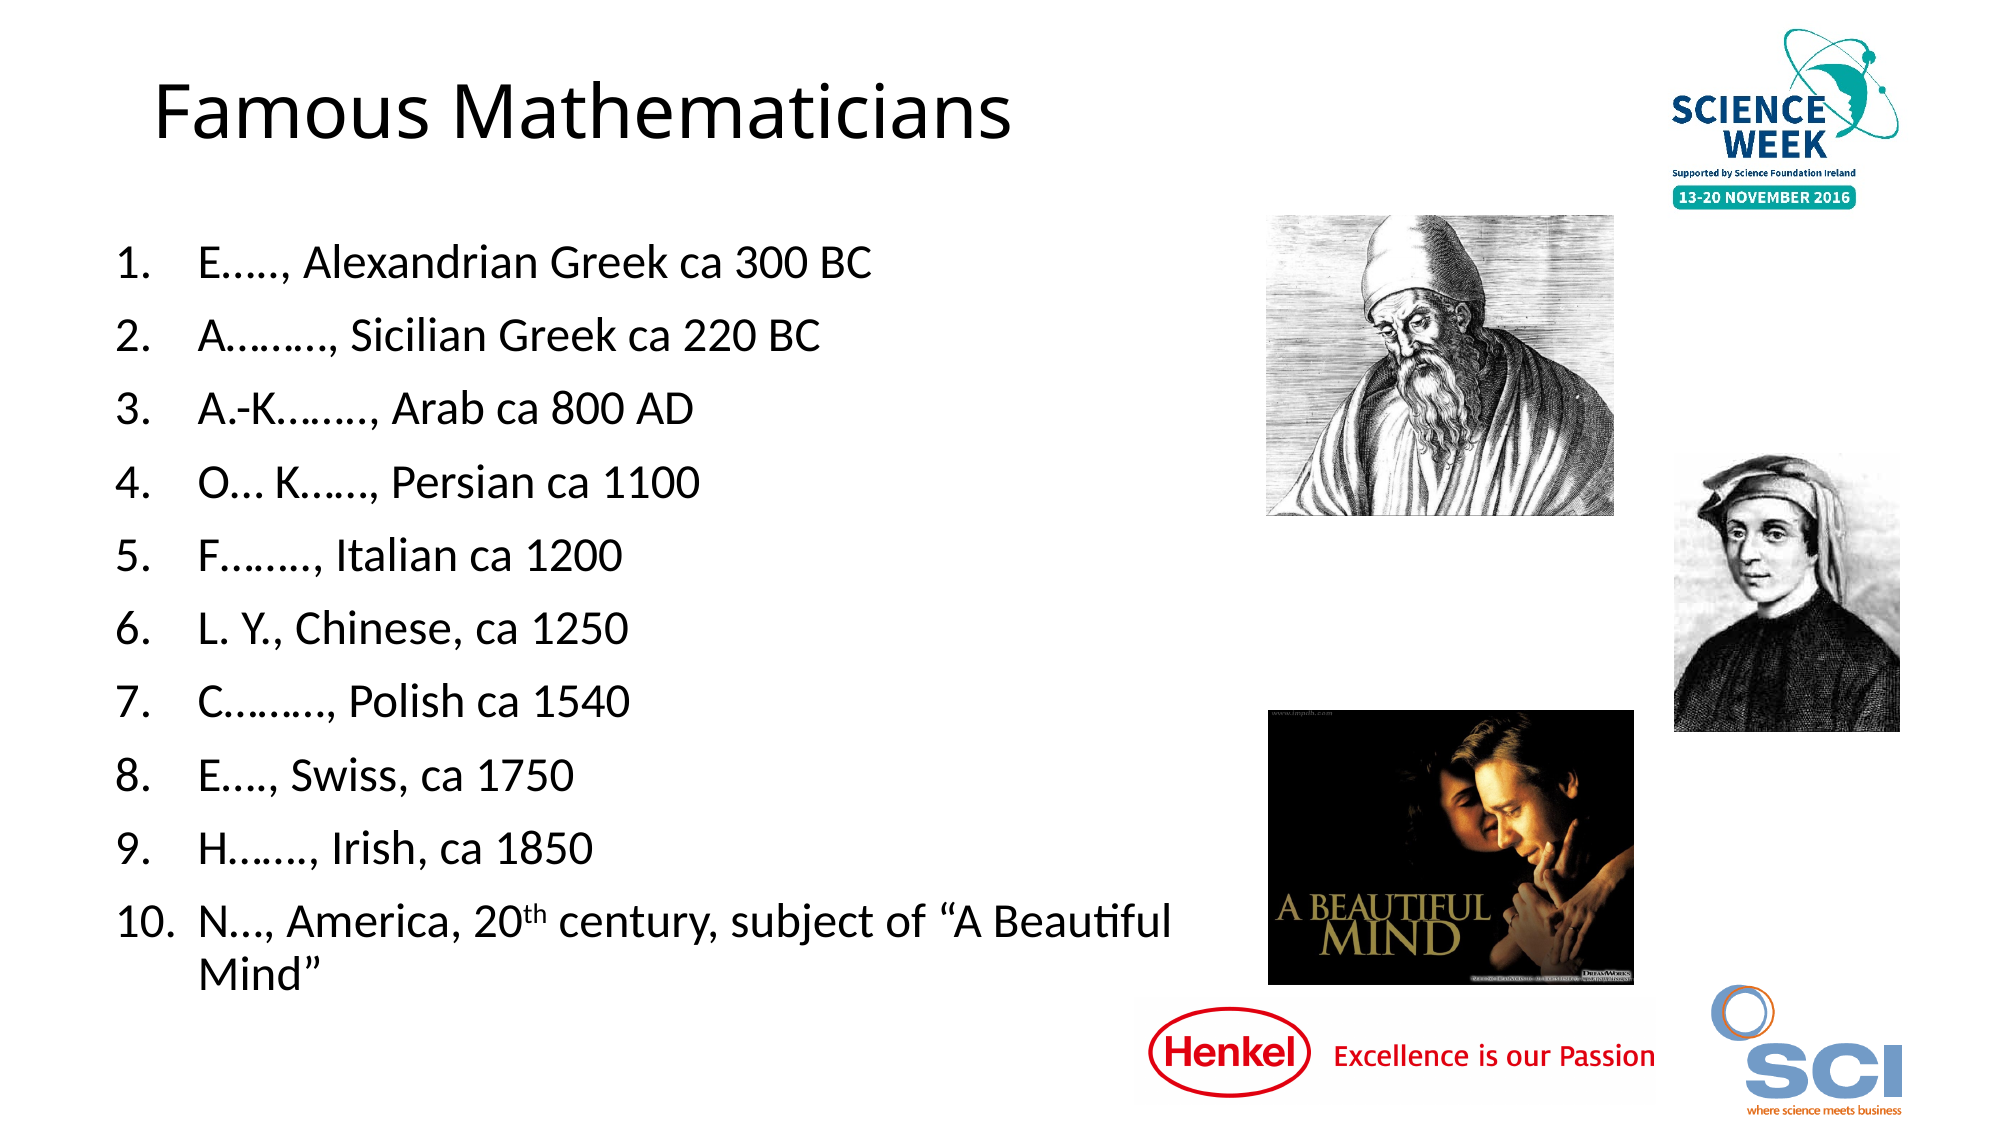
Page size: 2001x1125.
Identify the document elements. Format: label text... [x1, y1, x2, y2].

picture [1266, 0, 1935, 516]
picture [1268, 710, 1634, 985]
picture [1700, 976, 1914, 1125]
picture [1134, 996, 1656, 1105]
list E….., Alexandrian Greek ca 300 BC A………, Sicilian Greek ca 220 BC A.-K…….., Arab ca 800 AD O… K……, Persian ca 1100 F…….., Italian ca 1200 L. Y., Chinese, ca 1250 C………, Polish ca 1540 E…., Swiss, ca 1750 H……., Irish, ca 1850 N…, America, 20th century, subject of “A Beautiful Mind” [99, 228, 1316, 1014]
picture [1674, 453, 1900, 732]
title Famous Mathematicians [137, 25, 1612, 204]
